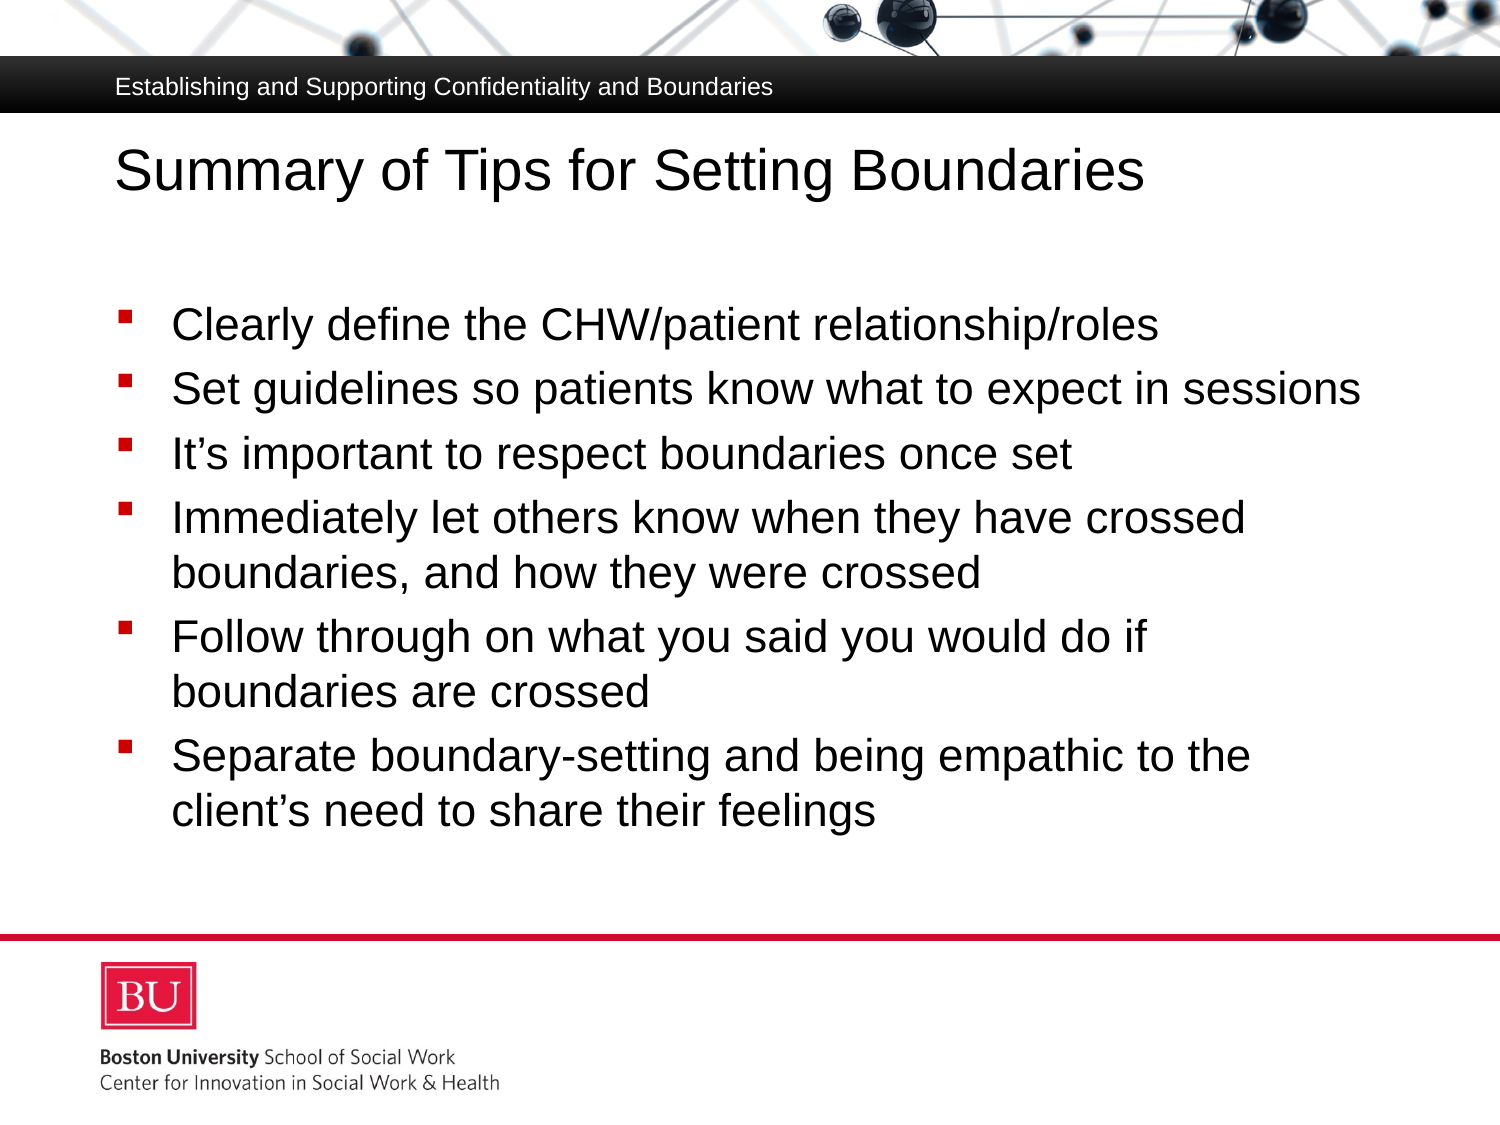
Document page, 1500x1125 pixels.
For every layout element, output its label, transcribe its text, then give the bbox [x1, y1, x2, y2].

picture [0, 0, 1500, 56]
title Summary of Tips for Setting Boundaries [99, 125, 1400, 238]
footer Establishing and Supporting Confidentiality and Boundaries [99, 62, 938, 113]
picture [99, 962, 500, 1095]
list Clearly define the CHW/patient relationship/roles Set guidelines so patients know what to expect in sessions It’s important to respect boundaries once set Immediately let others know when they have crossed boundaries, and how they were crossed Follow through on what you said you would do if boundaries are crossed Separate boundary-setting and being empathic to the client’s need to share their feelings [99, 287, 1400, 925]
